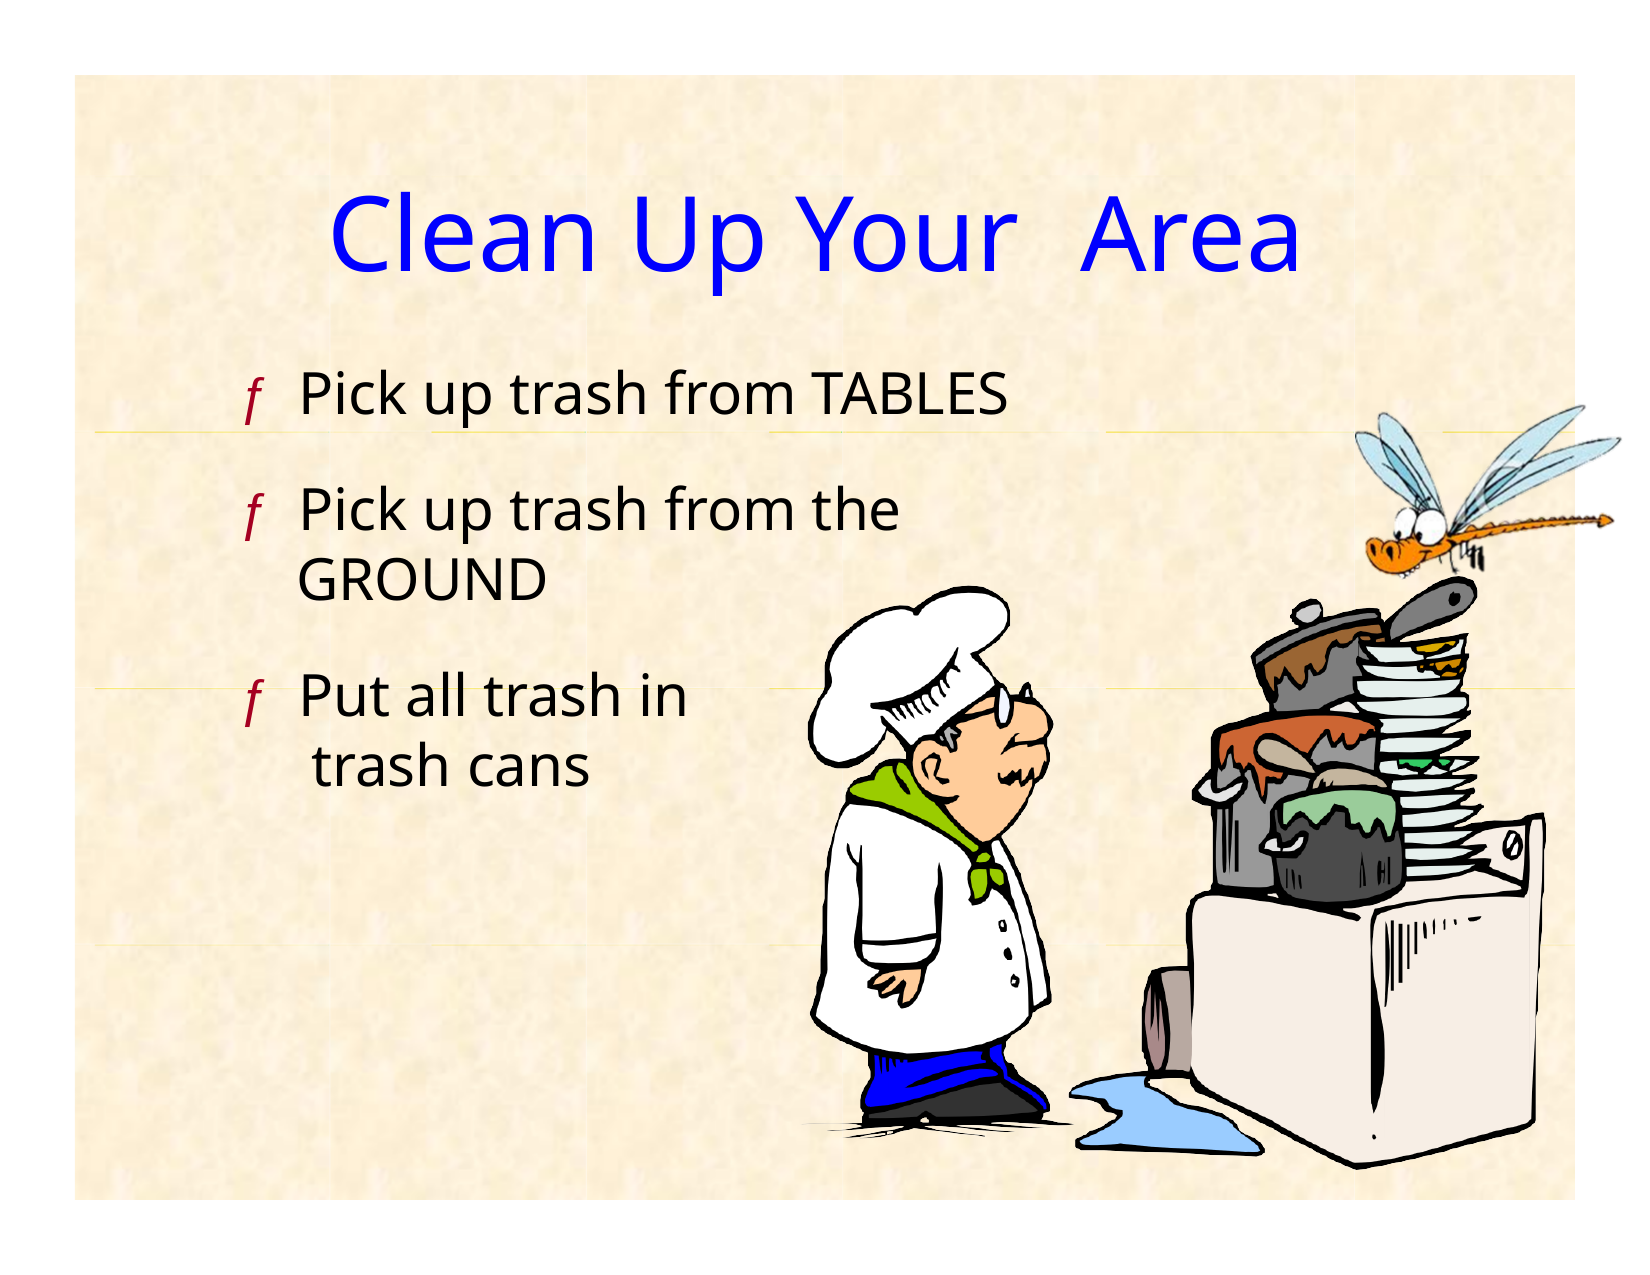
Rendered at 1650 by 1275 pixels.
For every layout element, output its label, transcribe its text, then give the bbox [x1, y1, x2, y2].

text_box [799, 576, 1546, 1170]
text_box ƒ Pick up trash from TABLES ƒ Pick up trash from the GROUND ƒ Put all trash in trash cans [238, 356, 1064, 798]
title Clean Up Your Area [324, 166, 1325, 380]
picture [74, 74, 1626, 1200]
